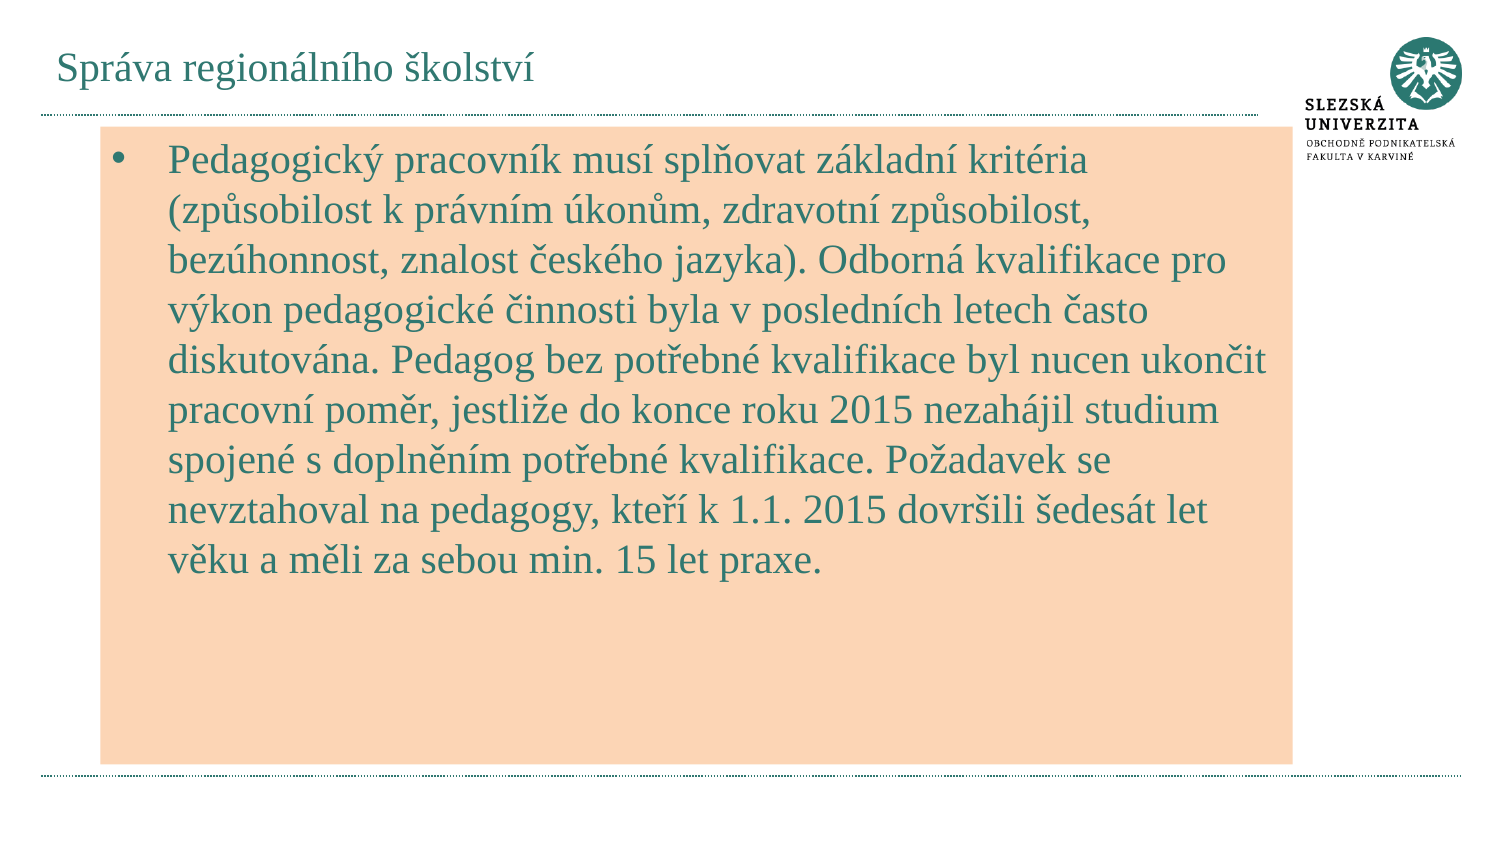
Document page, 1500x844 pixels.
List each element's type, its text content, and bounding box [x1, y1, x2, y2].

picture [1305, 37, 1462, 160]
title Správa regionálního školství [41, 32, 1293, 116]
text_box Pedagogický pracovník musí splňovat základní kritéria (způsobilost k právním úkonům, zdravotní způsobilost, bezúhonnost, znalost českého jazyka). Odborná kvalifikace pro výkon pedagogické činnosti byla v posledních letech často diskutována. Pedagog bez potřebné kvalifikace byl nucen ukončit pracovní poměr, jestliže do konce roku 2015 nezahájil studium spojené s doplněním potřebné kvalifikace. Požadavek se nevztahoval na pedagogy, kteří k 1.1. 2015 dovršili šedesát let věku a měli za sebou min. 15 let praxe. [100, 126, 1293, 765]
